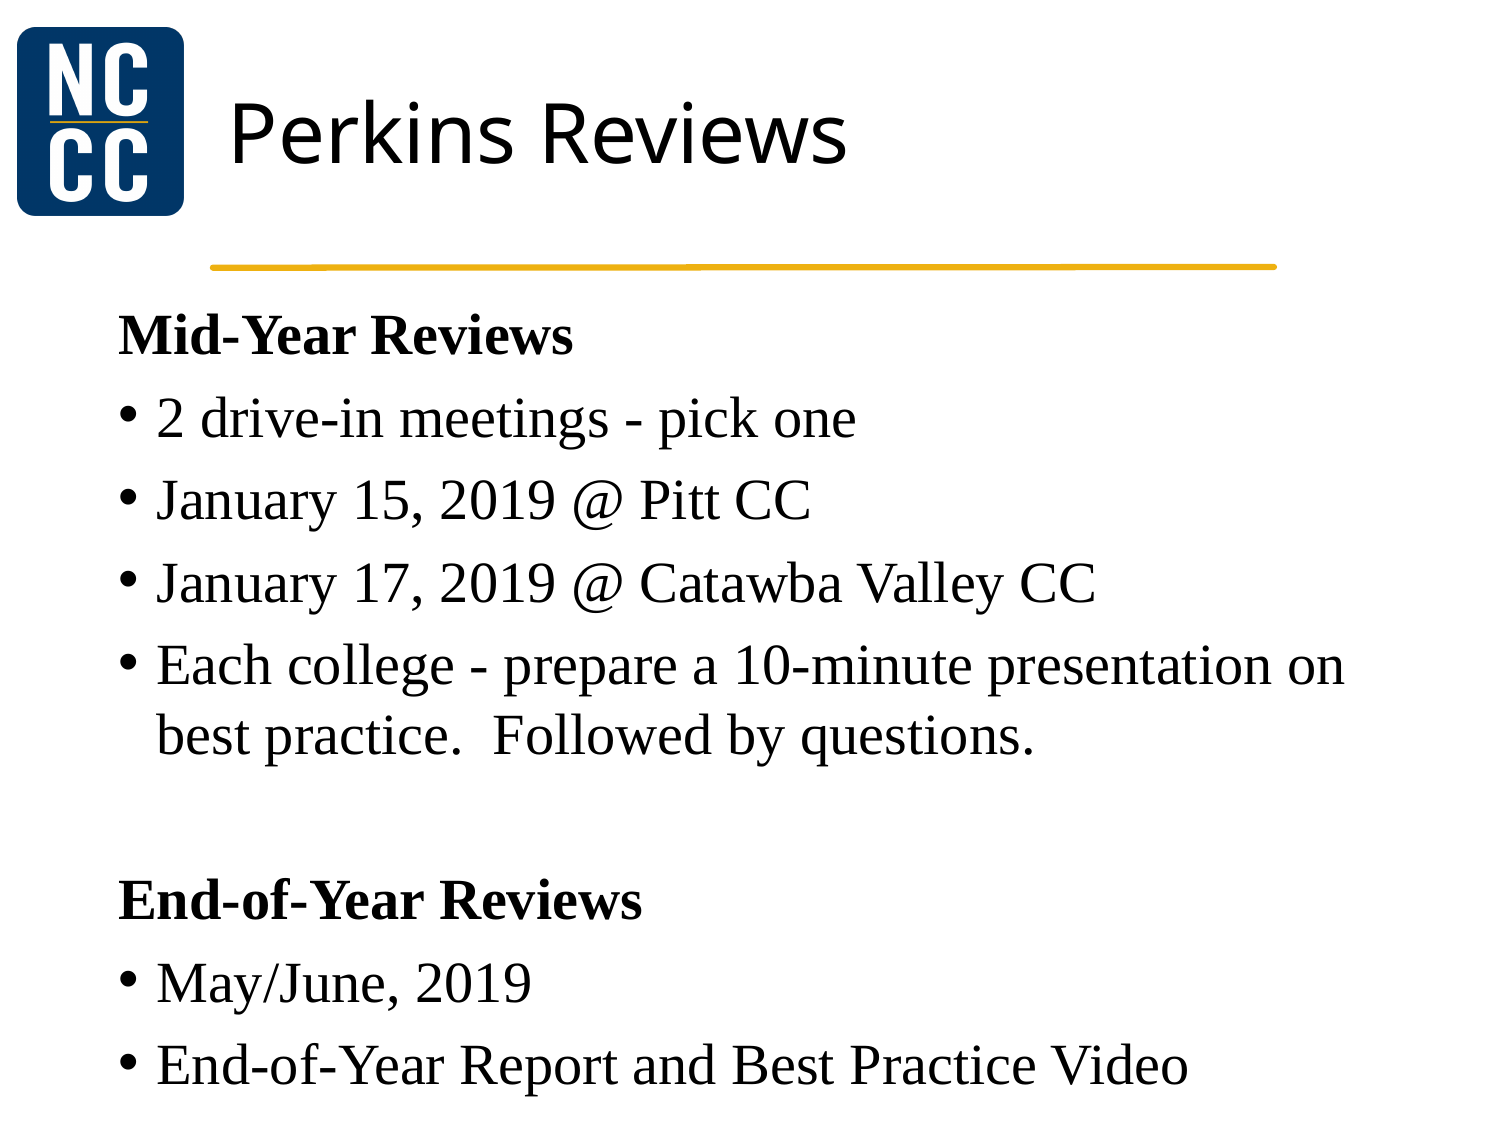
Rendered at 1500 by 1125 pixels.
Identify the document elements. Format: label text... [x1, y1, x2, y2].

picture [17, 27, 184, 216]
list Mid-Year Reviews 2 drive-in meetings - pick one January 15, 2019 @ Pitt CC January 17, 2019 @ Catawba Valley CC Each college - prepare a 10-minute presentation on best practice. Followed by questions. End-of-Year Reviews May/June, 2019 End-of-Year Report and Best Practice Video [103, 288, 1421, 1125]
title Perkins Reviews [212, 27, 1421, 246]
